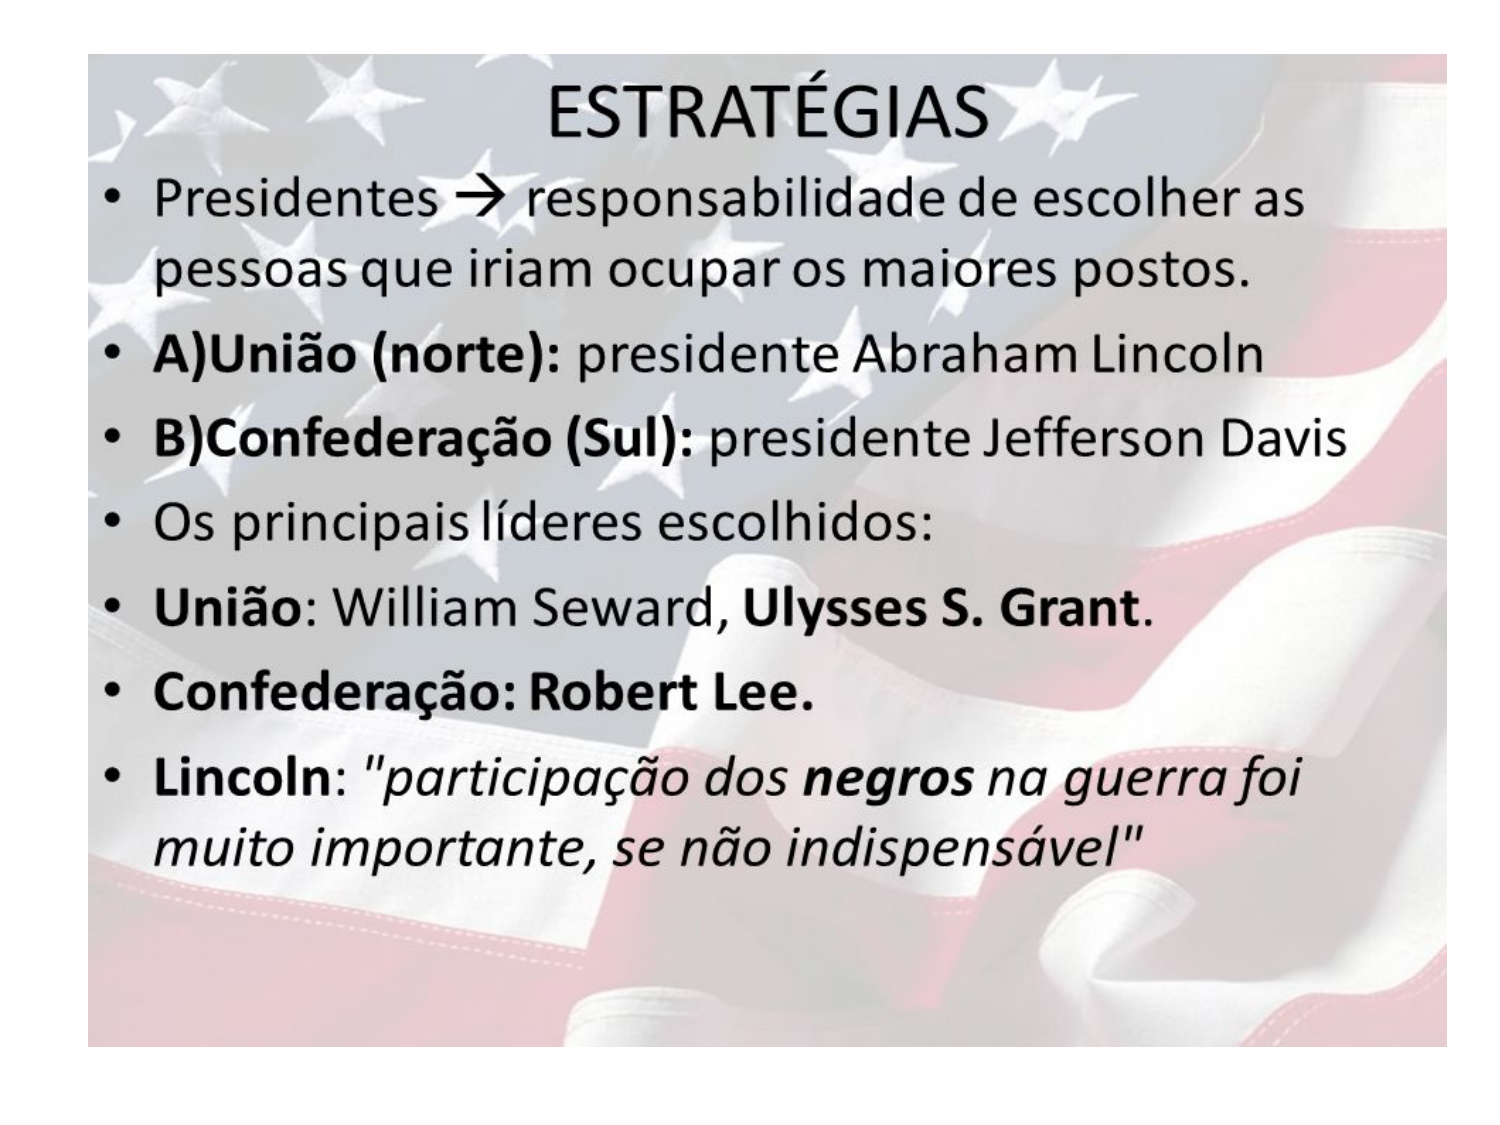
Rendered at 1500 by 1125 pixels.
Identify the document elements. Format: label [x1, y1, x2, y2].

picture [88, 54, 1448, 1047]
